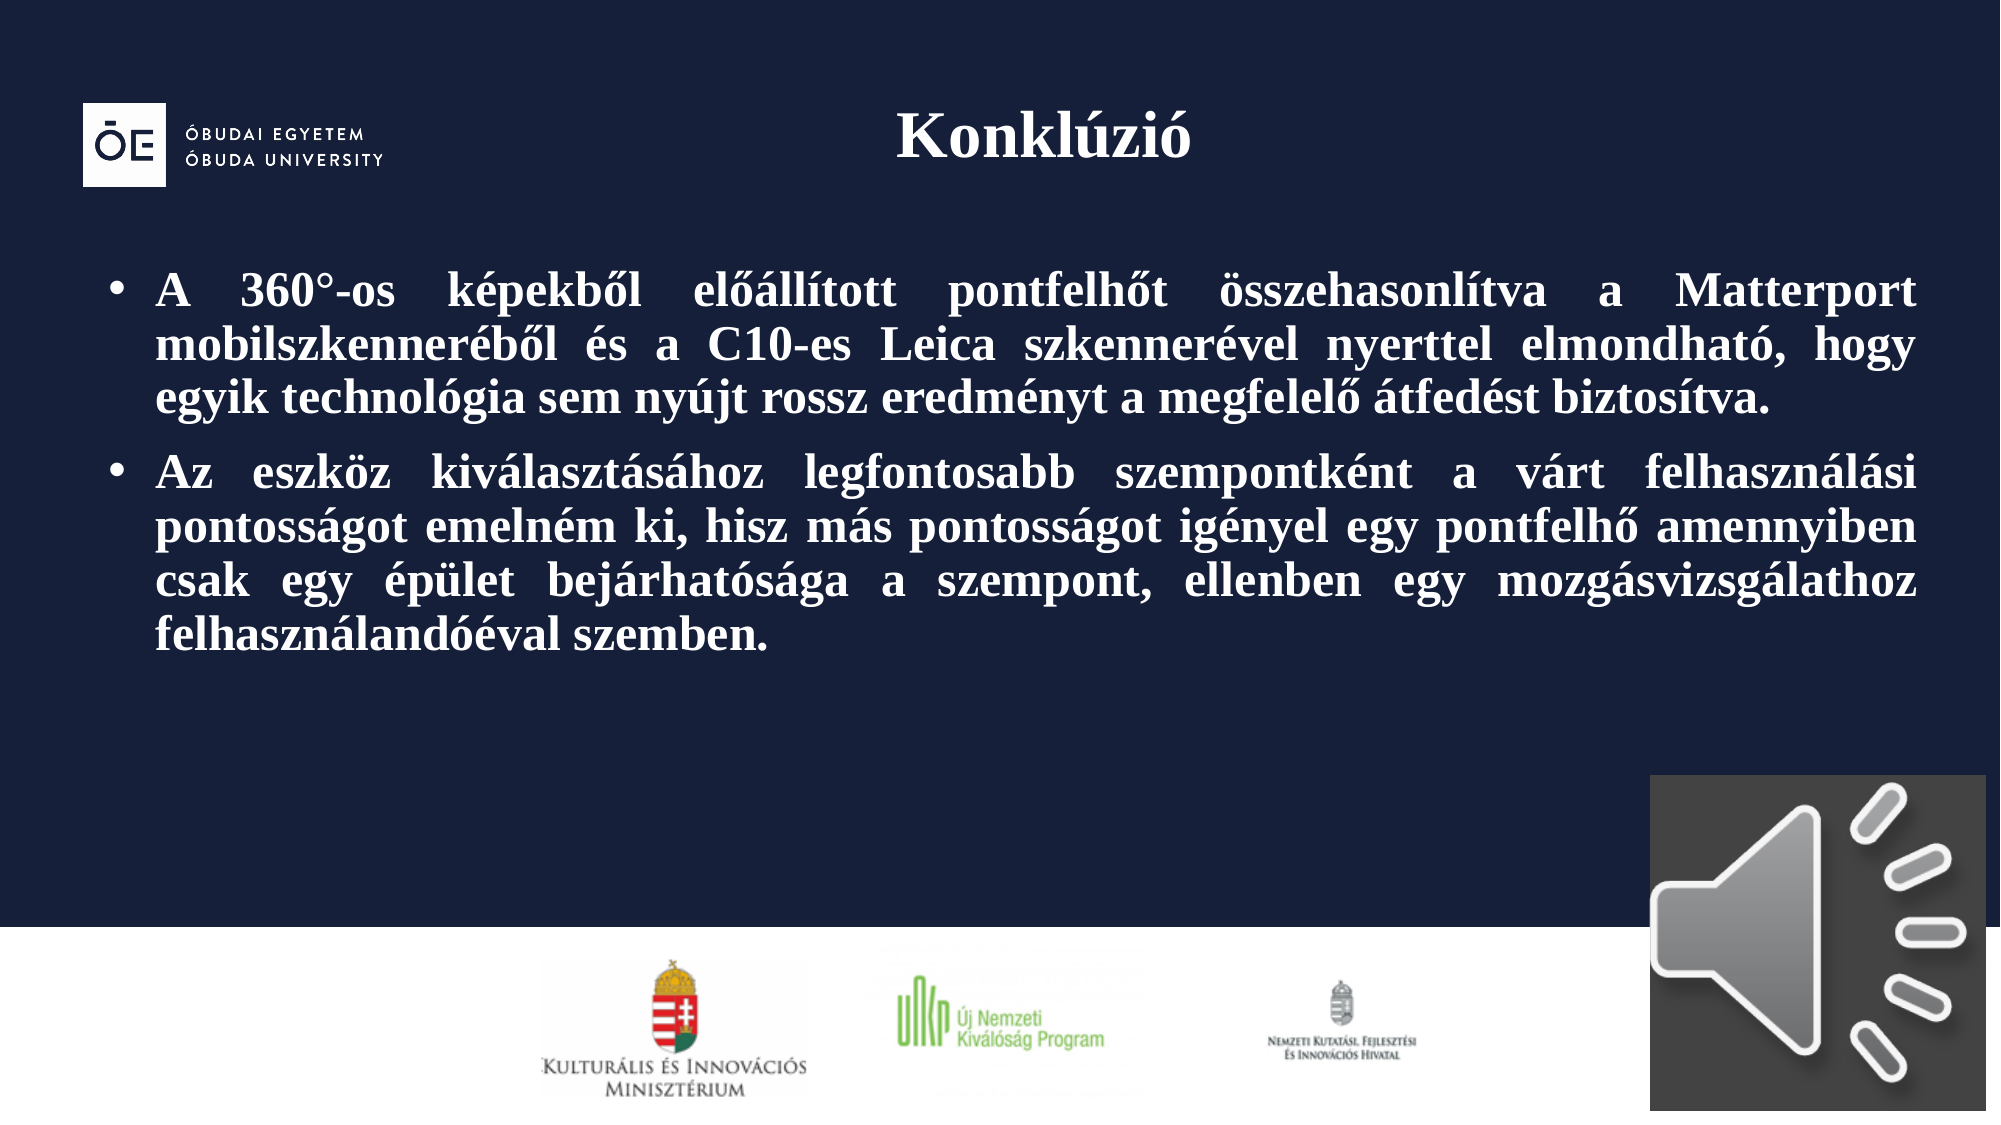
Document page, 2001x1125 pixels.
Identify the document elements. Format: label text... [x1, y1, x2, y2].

list A 360°-os képekből előállított pontfelhőt összehasonlítva a Matterport mobilszkenneréből és a C10-es Leica szkennerével nyerttel elmondható, hogy egyik technológia sem nyújt rossz eredményt a megfelelő átfedést biztosítva. Az eszköz kiválasztásához legfontosabb szempontként a várt felhasználási pontosságot emelném ki, hisz más pontosságot igényel egy pontfelhő amennyiben csak egy épület bejárhatósága a szempont, ellenben egy mozgásvizsgálathoz felhasználandóéval szemben. [93, 255, 1933, 908]
title Konklúzió [441, 53, 1649, 220]
picture [0, 773, 2000, 1125]
